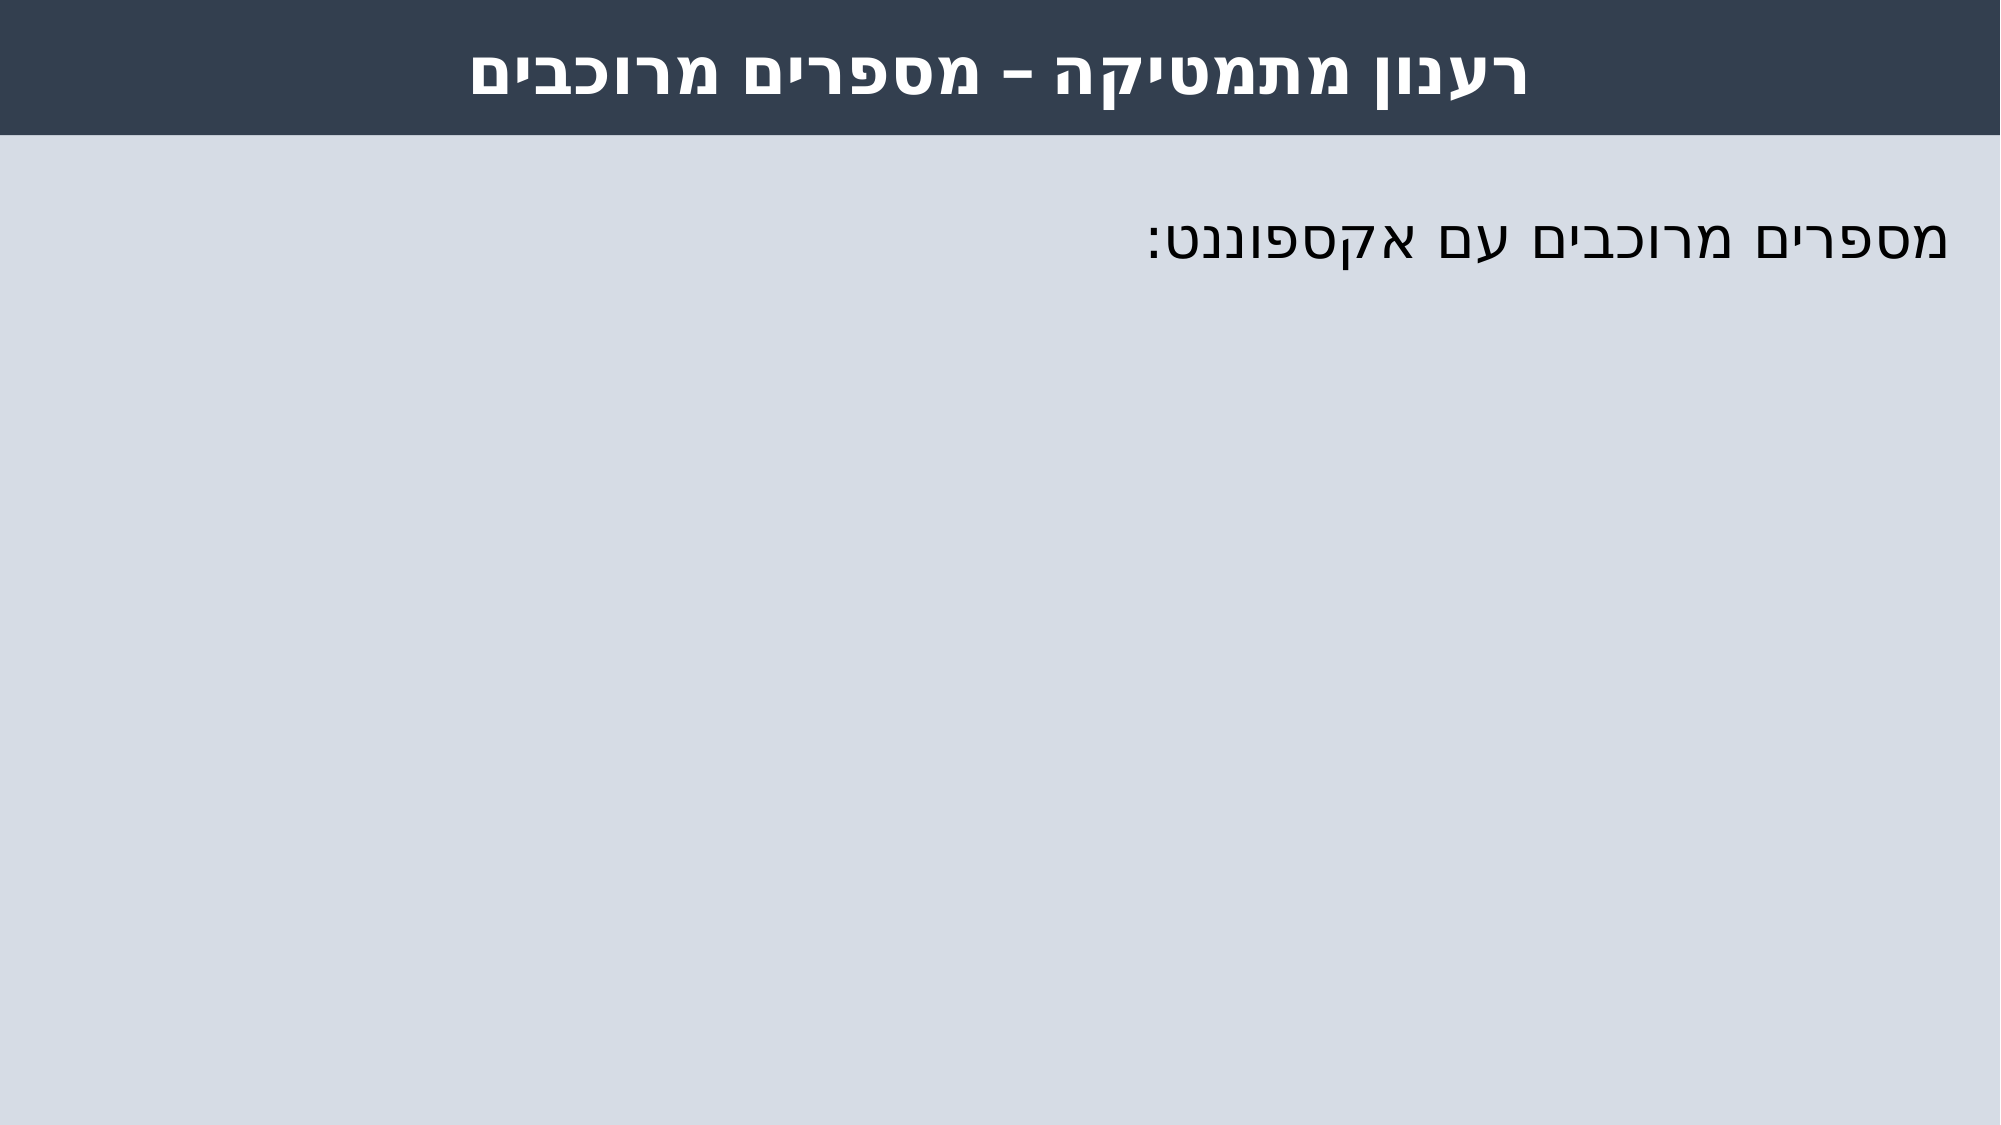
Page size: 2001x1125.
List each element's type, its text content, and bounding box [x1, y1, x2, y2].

text_box רענון מתמטיקה – מספרים מרוכבים [0, 0, 2000, 136]
